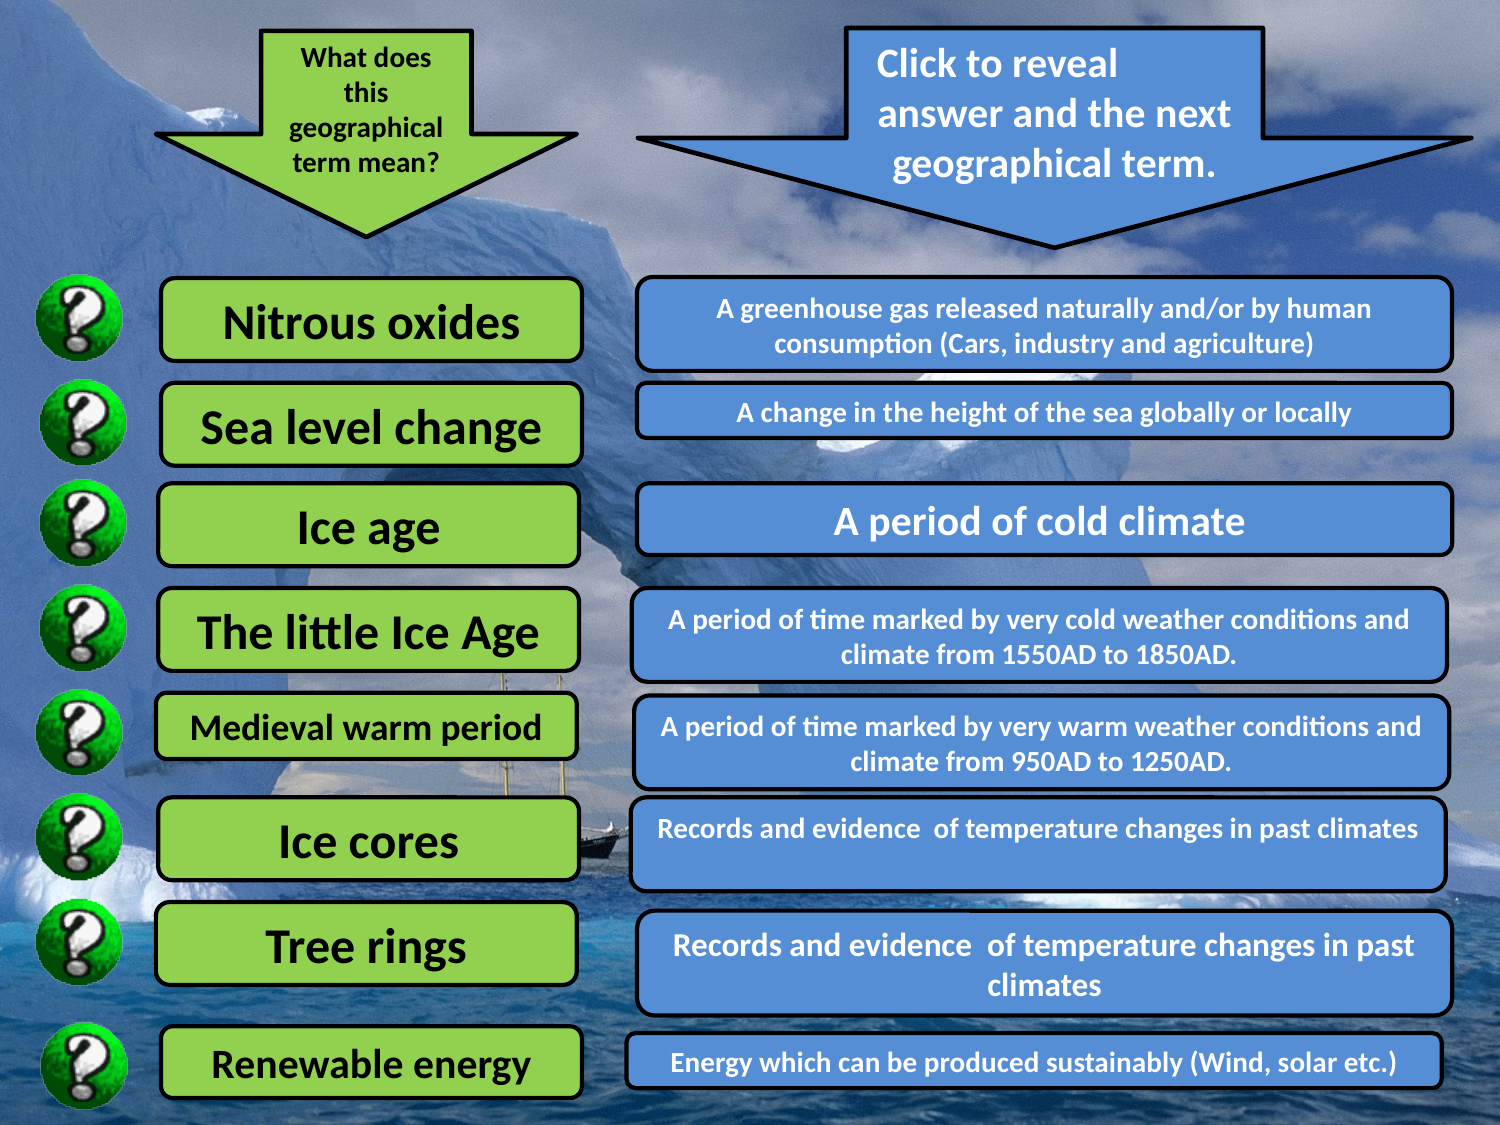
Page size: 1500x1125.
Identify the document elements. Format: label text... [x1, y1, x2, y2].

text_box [20, 681, 577, 786]
text_box A change in the height of the sea globally or locally [634, 380, 1455, 441]
text_box Click to reveal answer and the next geographical term. [637, 28, 1472, 248]
text_box A period of time marked by very warm weather conditions and climate from 950AD to 1250AD. [631, 693, 1452, 792]
text_box Records and evidence of temperature changes in past climates [634, 908, 1455, 1018]
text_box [20, 786, 580, 892]
text_box Records and evidence of temperature changes in past climates [628, 795, 1448, 894]
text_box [24, 577, 580, 683]
text_box A greenhouse gas released naturally and/or by human consumption (Cars, industry and agriculture) [634, 274, 1455, 373]
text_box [20, 267, 583, 373]
picture [0, 0, 1500, 1125]
text_box Energy which can be produced sustainably (Wind, solar etc.) [624, 1030, 1444, 1091]
text_box What does this geographical term mean? [155, 30, 577, 238]
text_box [25, 1015, 583, 1121]
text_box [24, 472, 580, 576]
text_box A period of time marked by very cold weather conditions and climate from 1550AD to 1850AD. [629, 585, 1450, 684]
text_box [24, 372, 583, 475]
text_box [20, 891, 577, 997]
text_box A period of cold climate [634, 481, 1455, 558]
